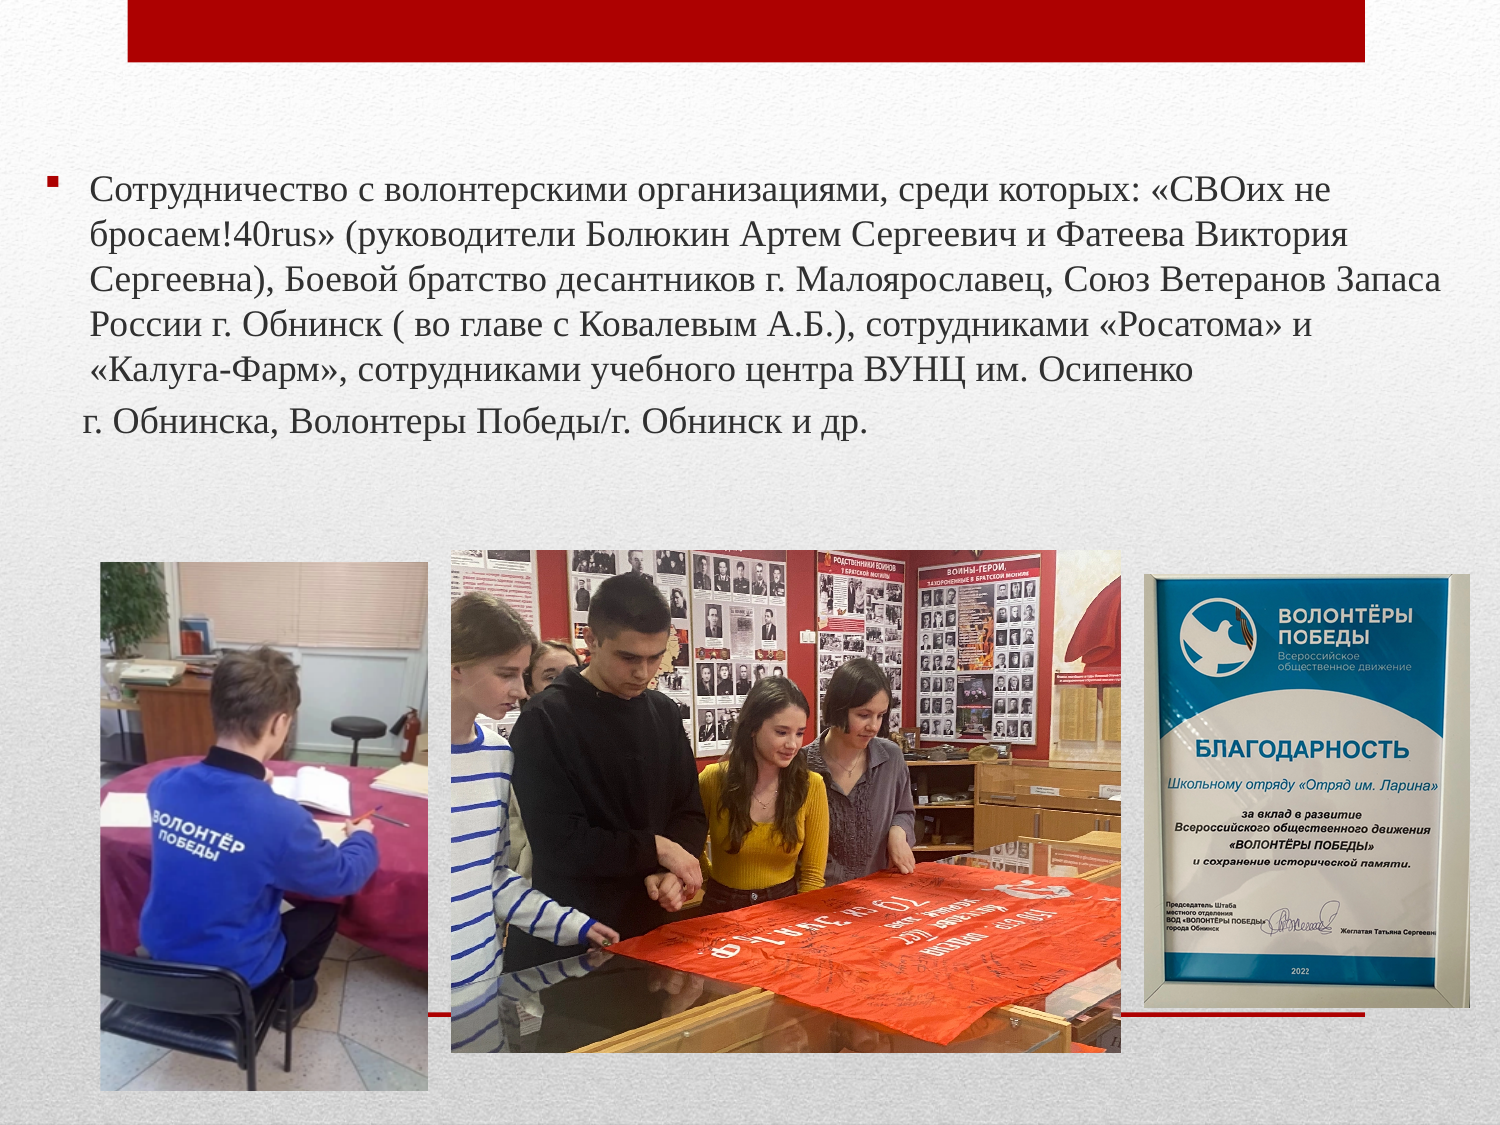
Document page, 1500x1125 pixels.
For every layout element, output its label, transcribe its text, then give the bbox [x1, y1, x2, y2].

picture [1143, 573, 1471, 1009]
list Сотрудничество с волонтерскими организациями, среди которых: «СВОих не бросаем!40rus» (руководители Болюкин Артем Сергеевич и Фатеева Виктория Сергеевна), Боевой братство десантников г. Малоярославец, Союз Ветеранов Запаса России г. Обнинск ( во главе с Ковалевым А.Б.), сотрудниками «Росатома» и «Калуга-Фарм», сотрудниками учебного центра ВУНЦ им. Осипенко г. Обнинска, Волонтеры Победы/г. Обнинск и др. [29, 54, 1470, 621]
picture [450, 549, 1122, 1054]
picture [99, 561, 429, 1092]
